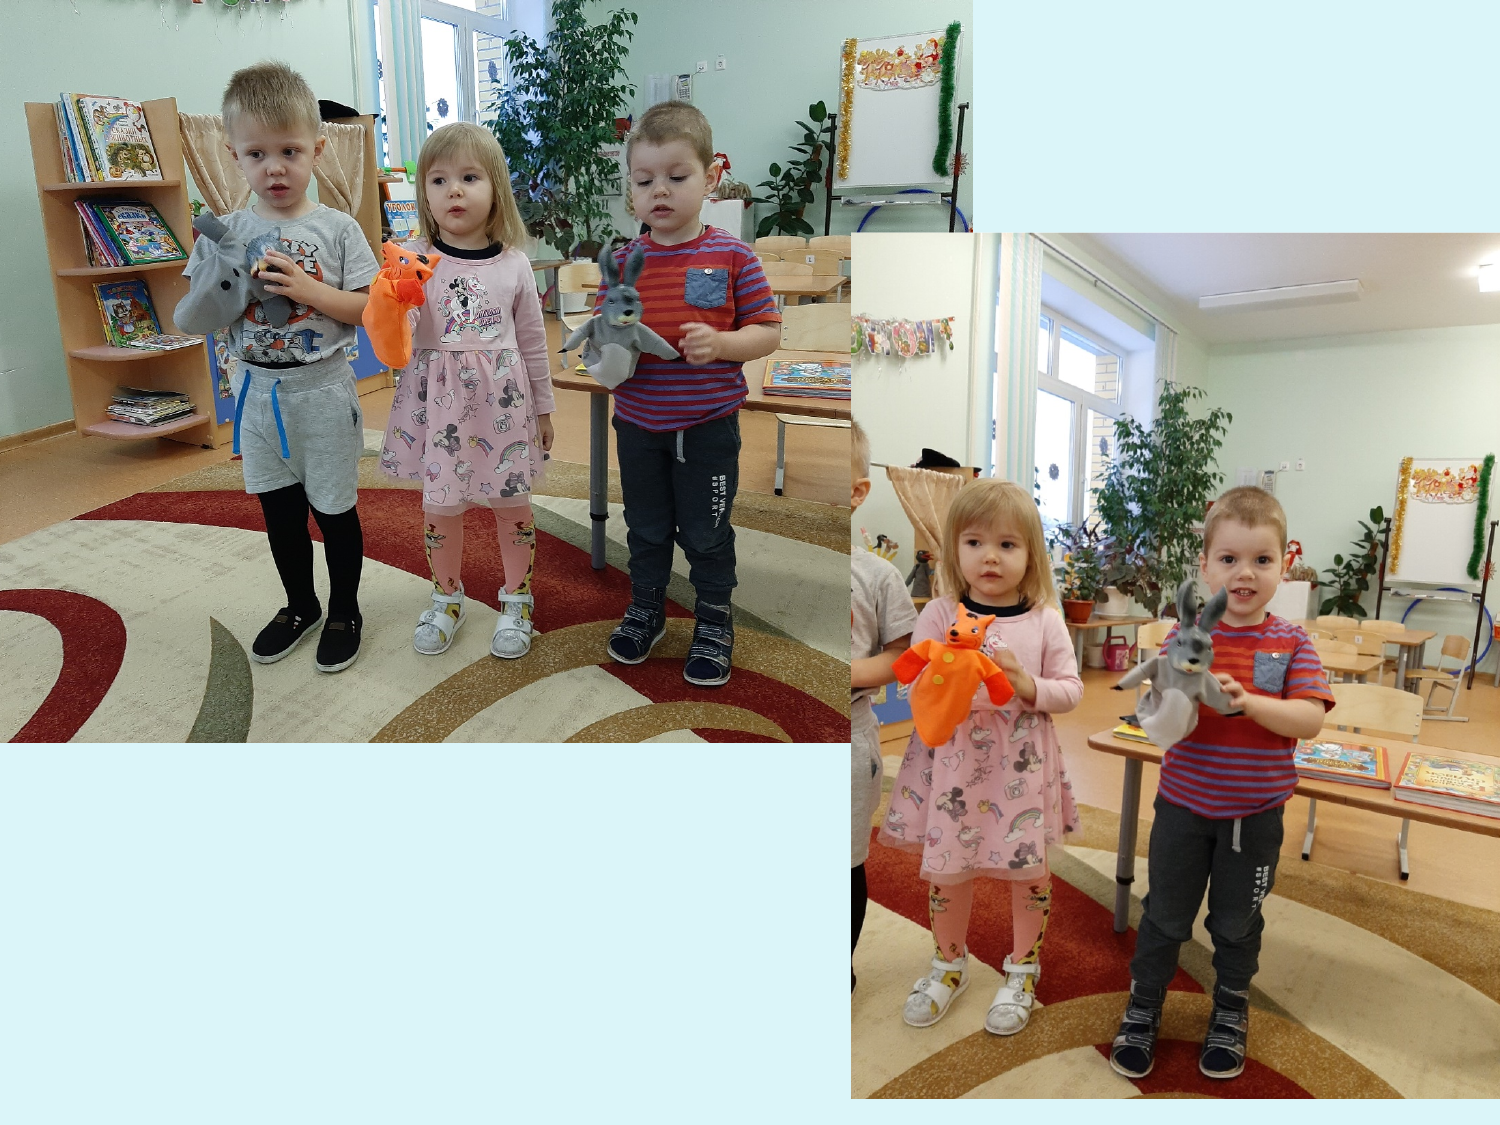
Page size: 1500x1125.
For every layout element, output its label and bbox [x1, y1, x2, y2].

picture [741, 234, 1500, 1098]
list [0, 0, 973, 743]
